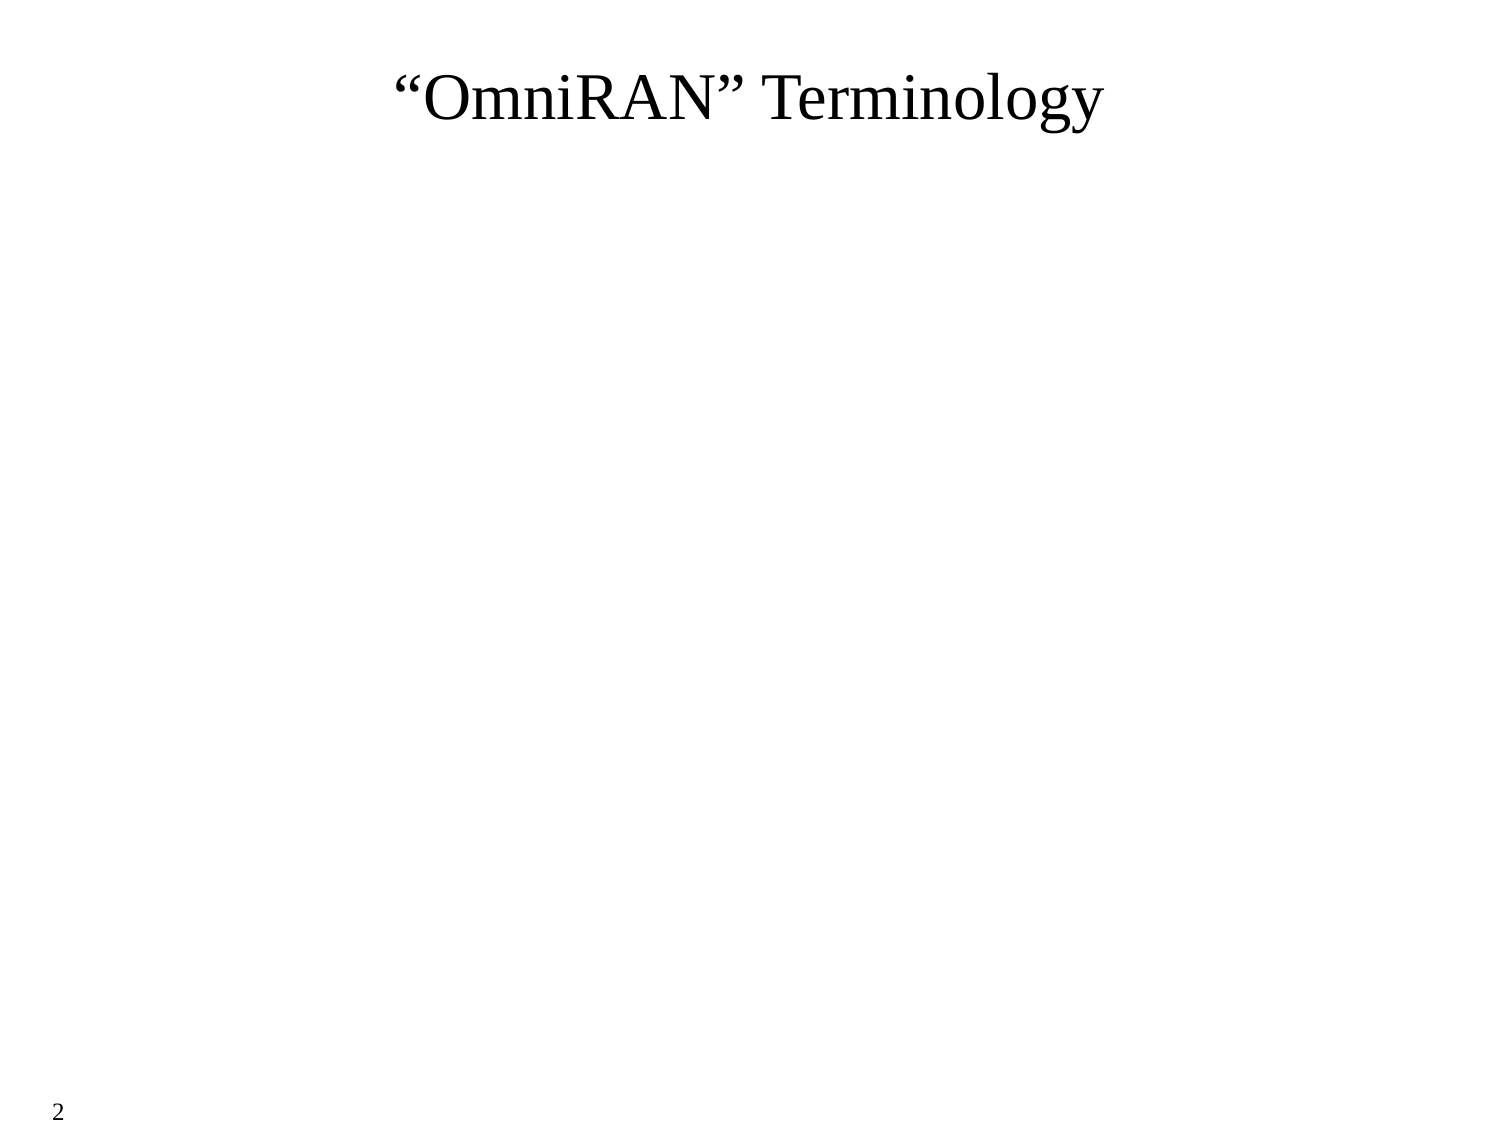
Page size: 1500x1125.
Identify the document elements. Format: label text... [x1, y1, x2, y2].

title “OmniRAN” Terminology [75, 45, 1425, 233]
slide_number 2 [37, 1088, 75, 1124]
